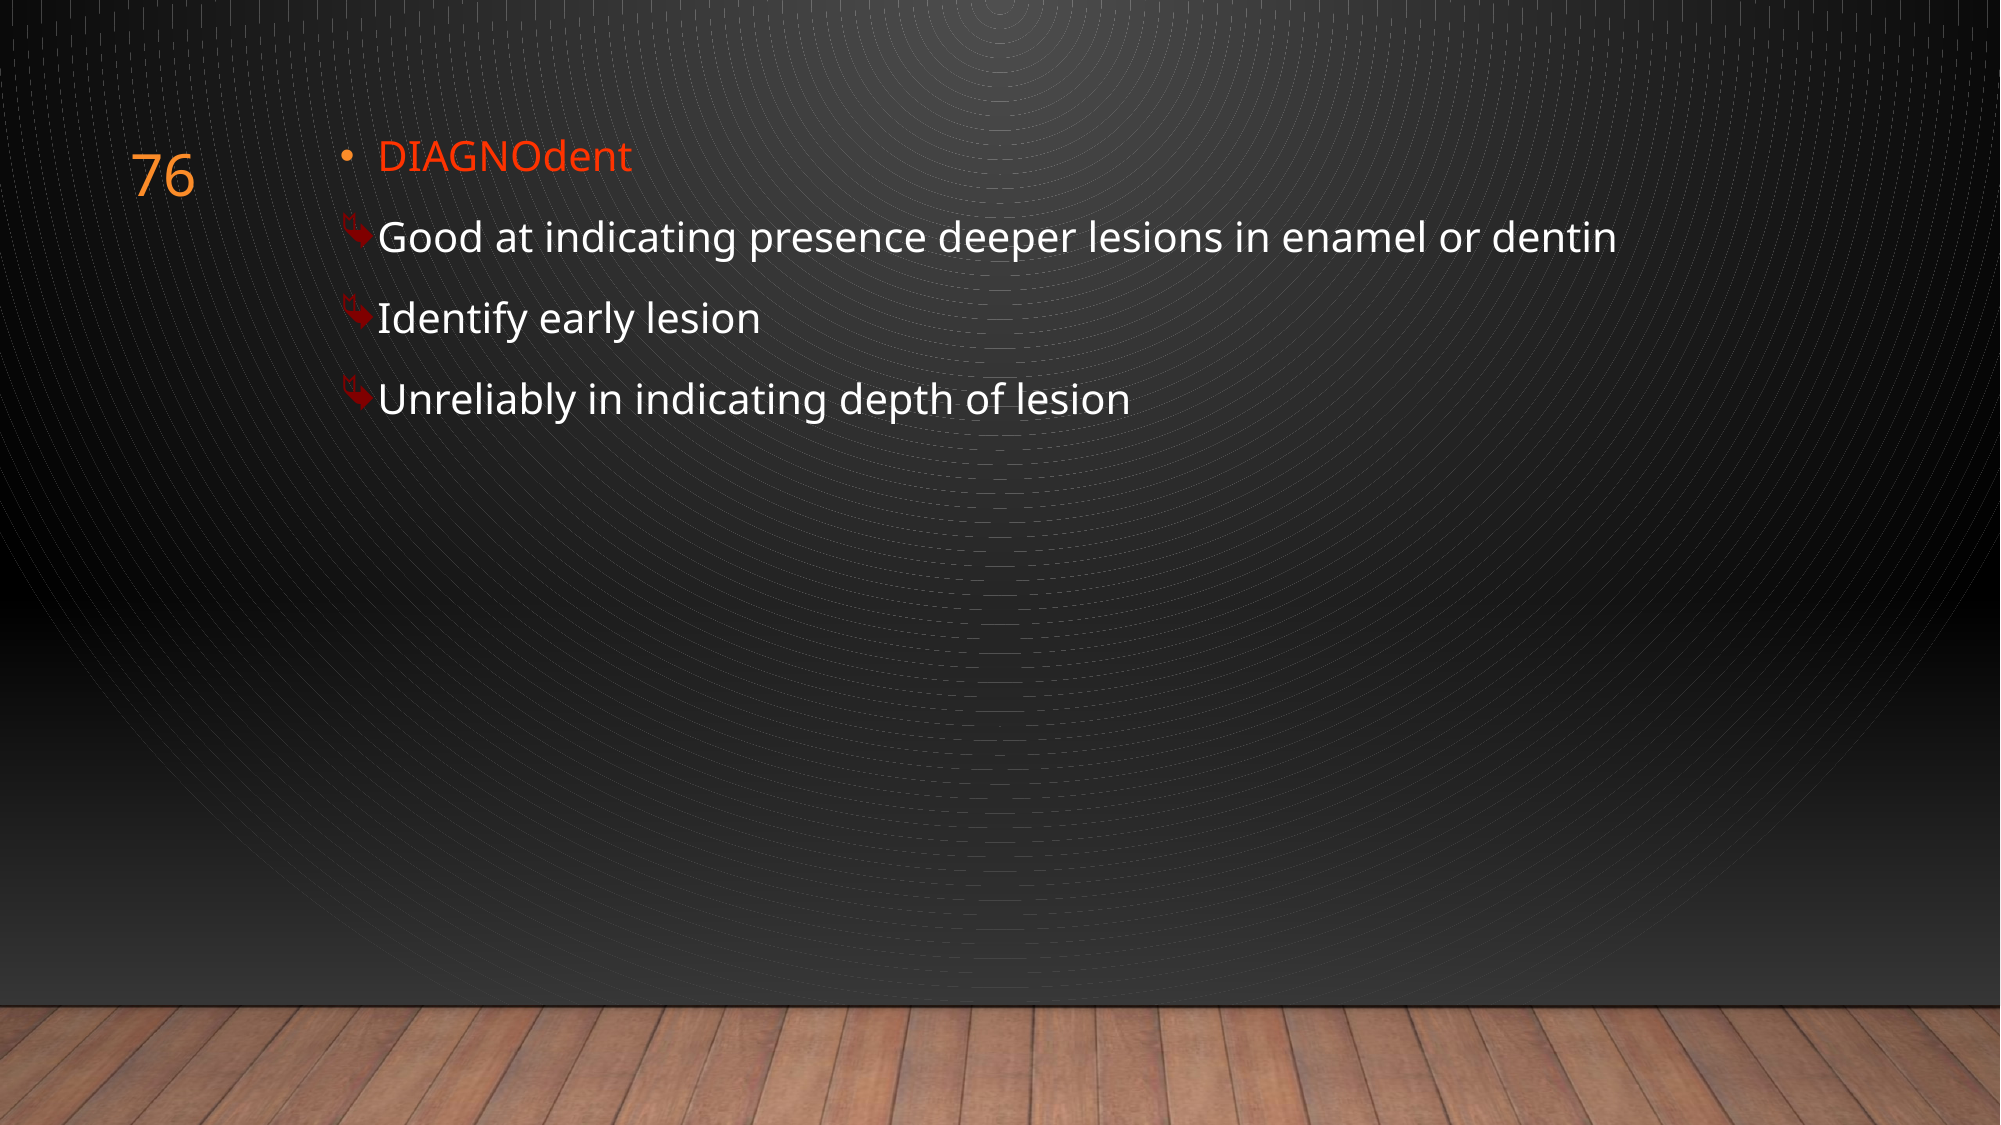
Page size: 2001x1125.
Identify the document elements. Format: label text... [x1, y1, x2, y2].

picture [0, 1005, 2000, 1125]
list DIAGNOdent Good at indicating presence deeper lesions in enamel or dentin Identify early lesion Unreliably in indicating depth of lesion [324, 112, 1675, 1005]
slide_number 76 [78, 131, 212, 214]
